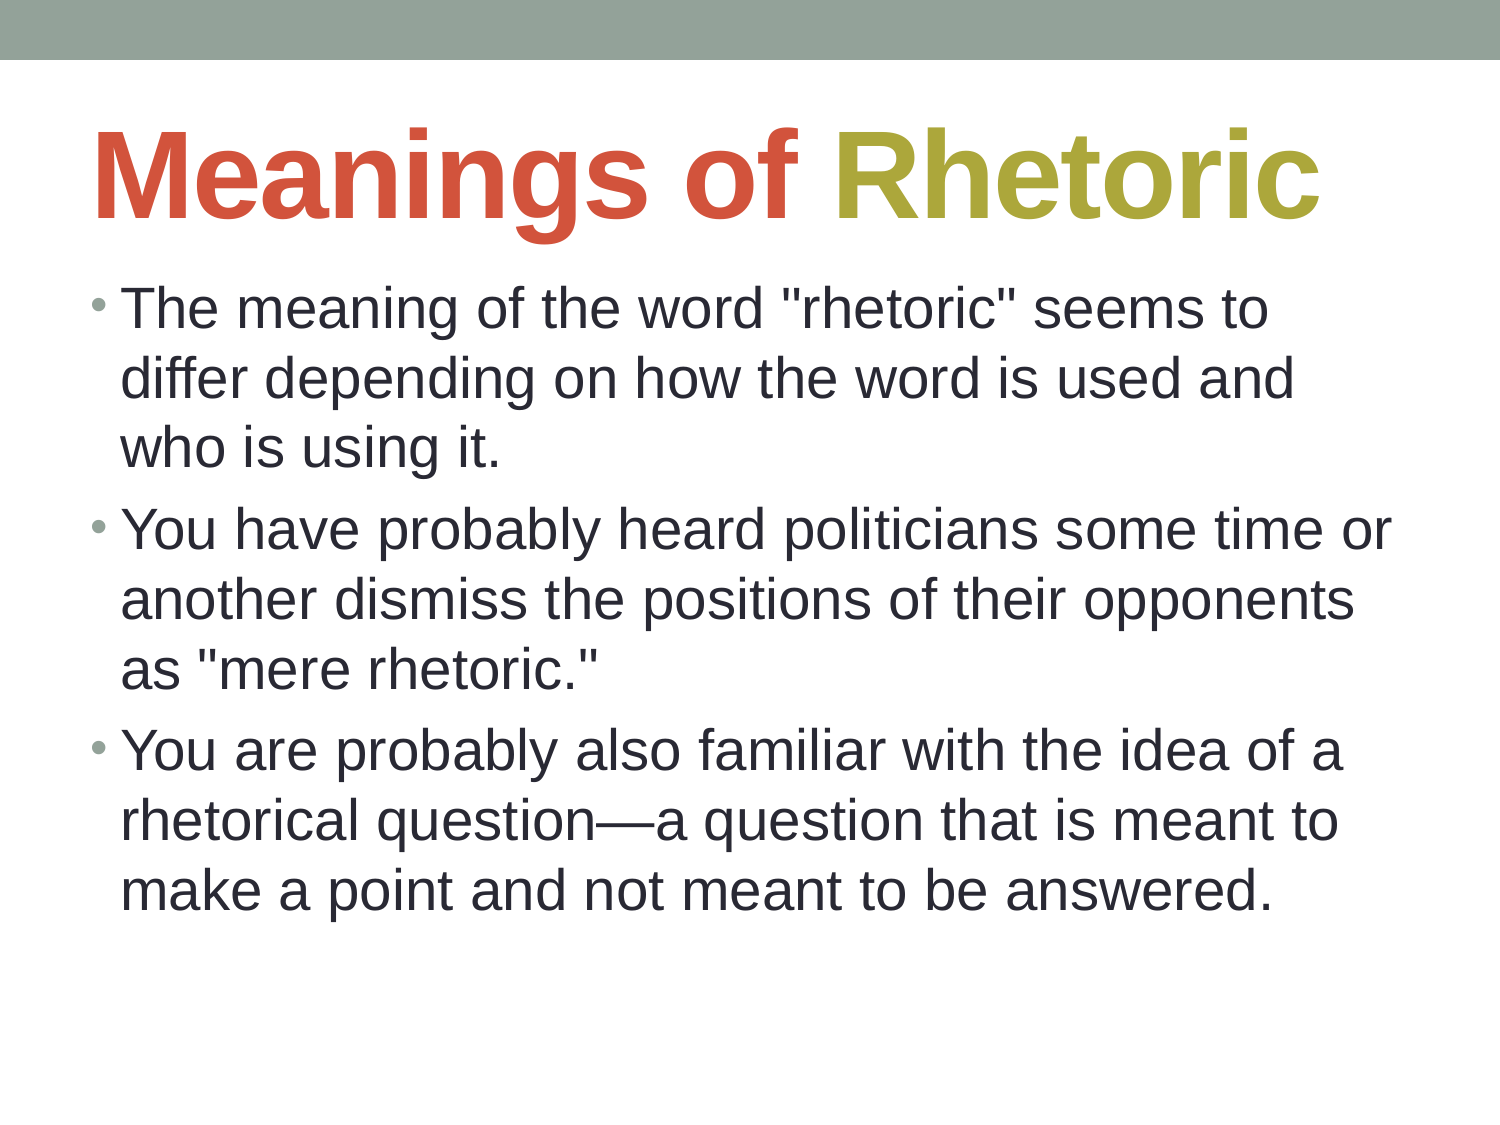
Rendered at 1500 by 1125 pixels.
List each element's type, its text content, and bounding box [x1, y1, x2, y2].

title Meanings of Rhetoric [75, 87, 1425, 250]
list The meaning of the word "rhetoric" seems to differ depending on how the word is used and who is using it. You have probably heard politicians some time or another dismiss the positions of their opponents as "mere rhetoric." You are probably also familiar with the idea of a rhetorical question—a question that is meant to make a point and not meant to be answered. [75, 262, 1425, 1063]
